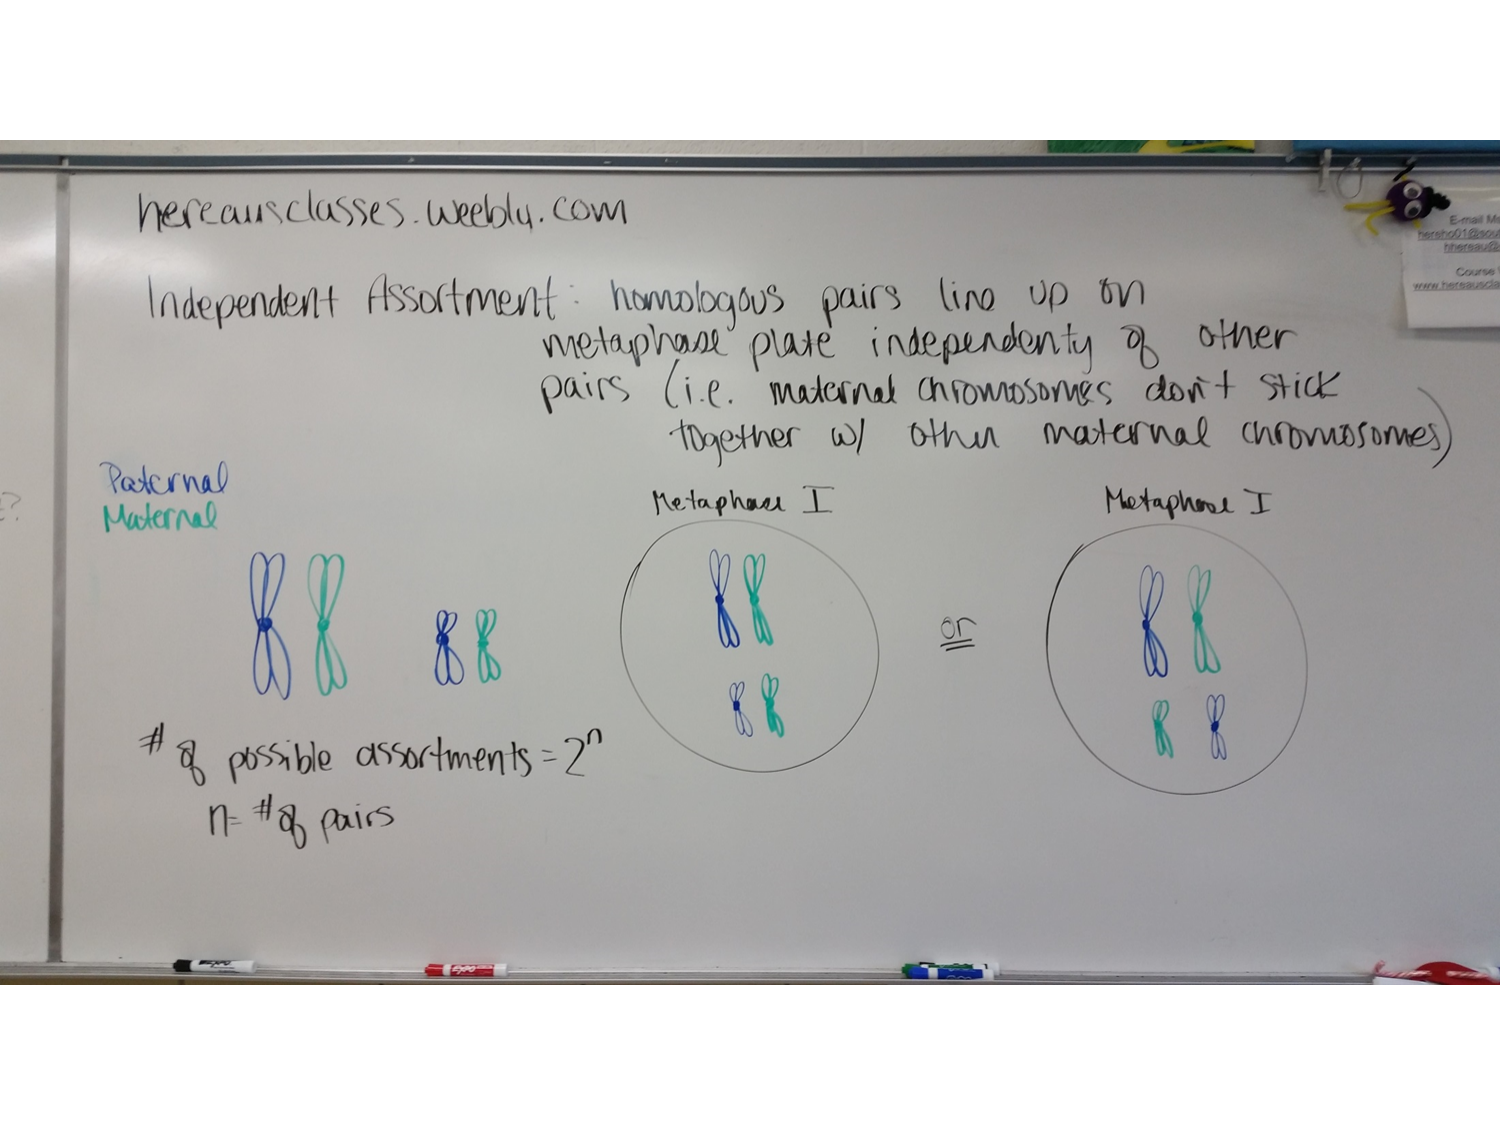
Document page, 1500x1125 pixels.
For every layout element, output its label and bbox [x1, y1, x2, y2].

picture [0, 140, 1500, 985]
